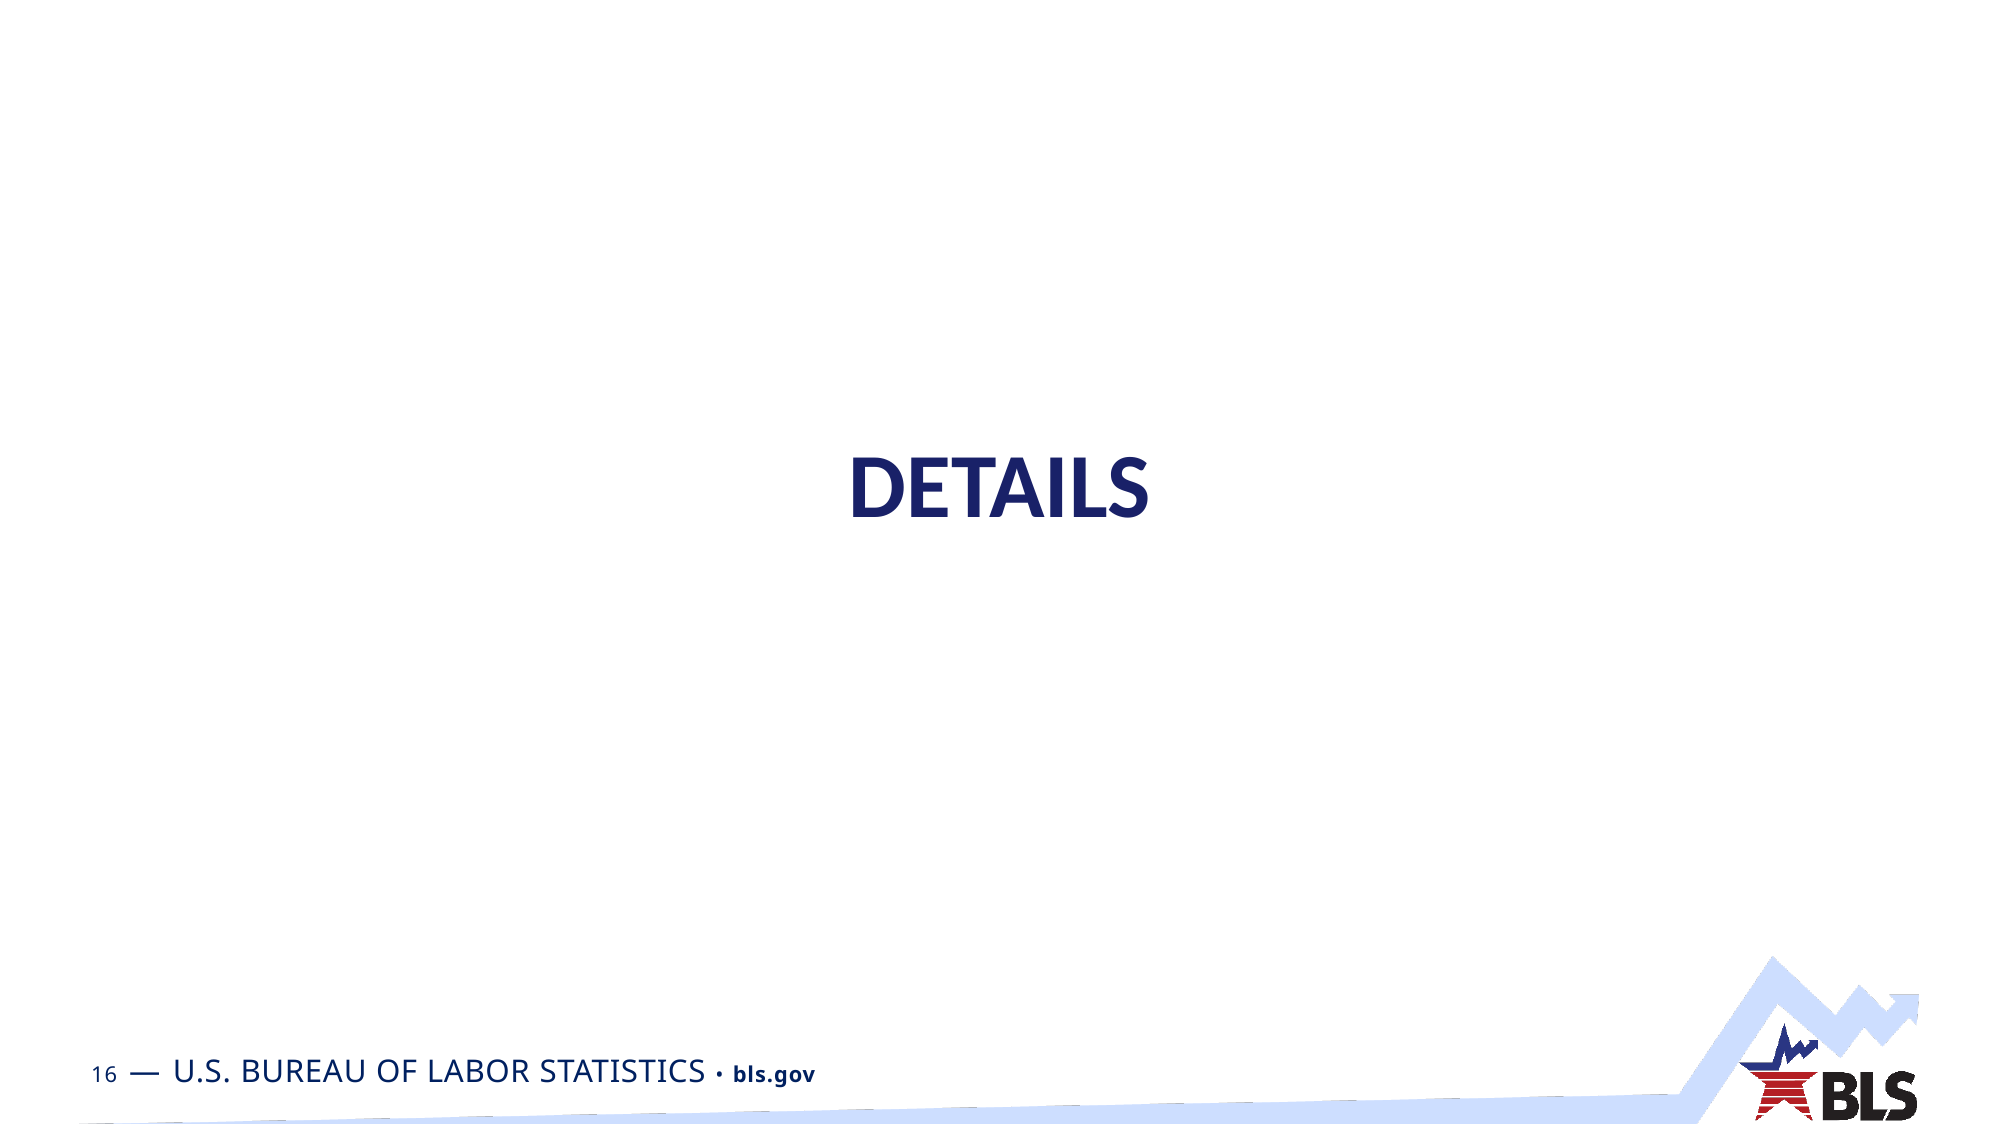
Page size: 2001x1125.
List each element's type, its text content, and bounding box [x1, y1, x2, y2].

picture [79, 956, 1919, 1124]
title DETAILS [80, 418, 1919, 719]
